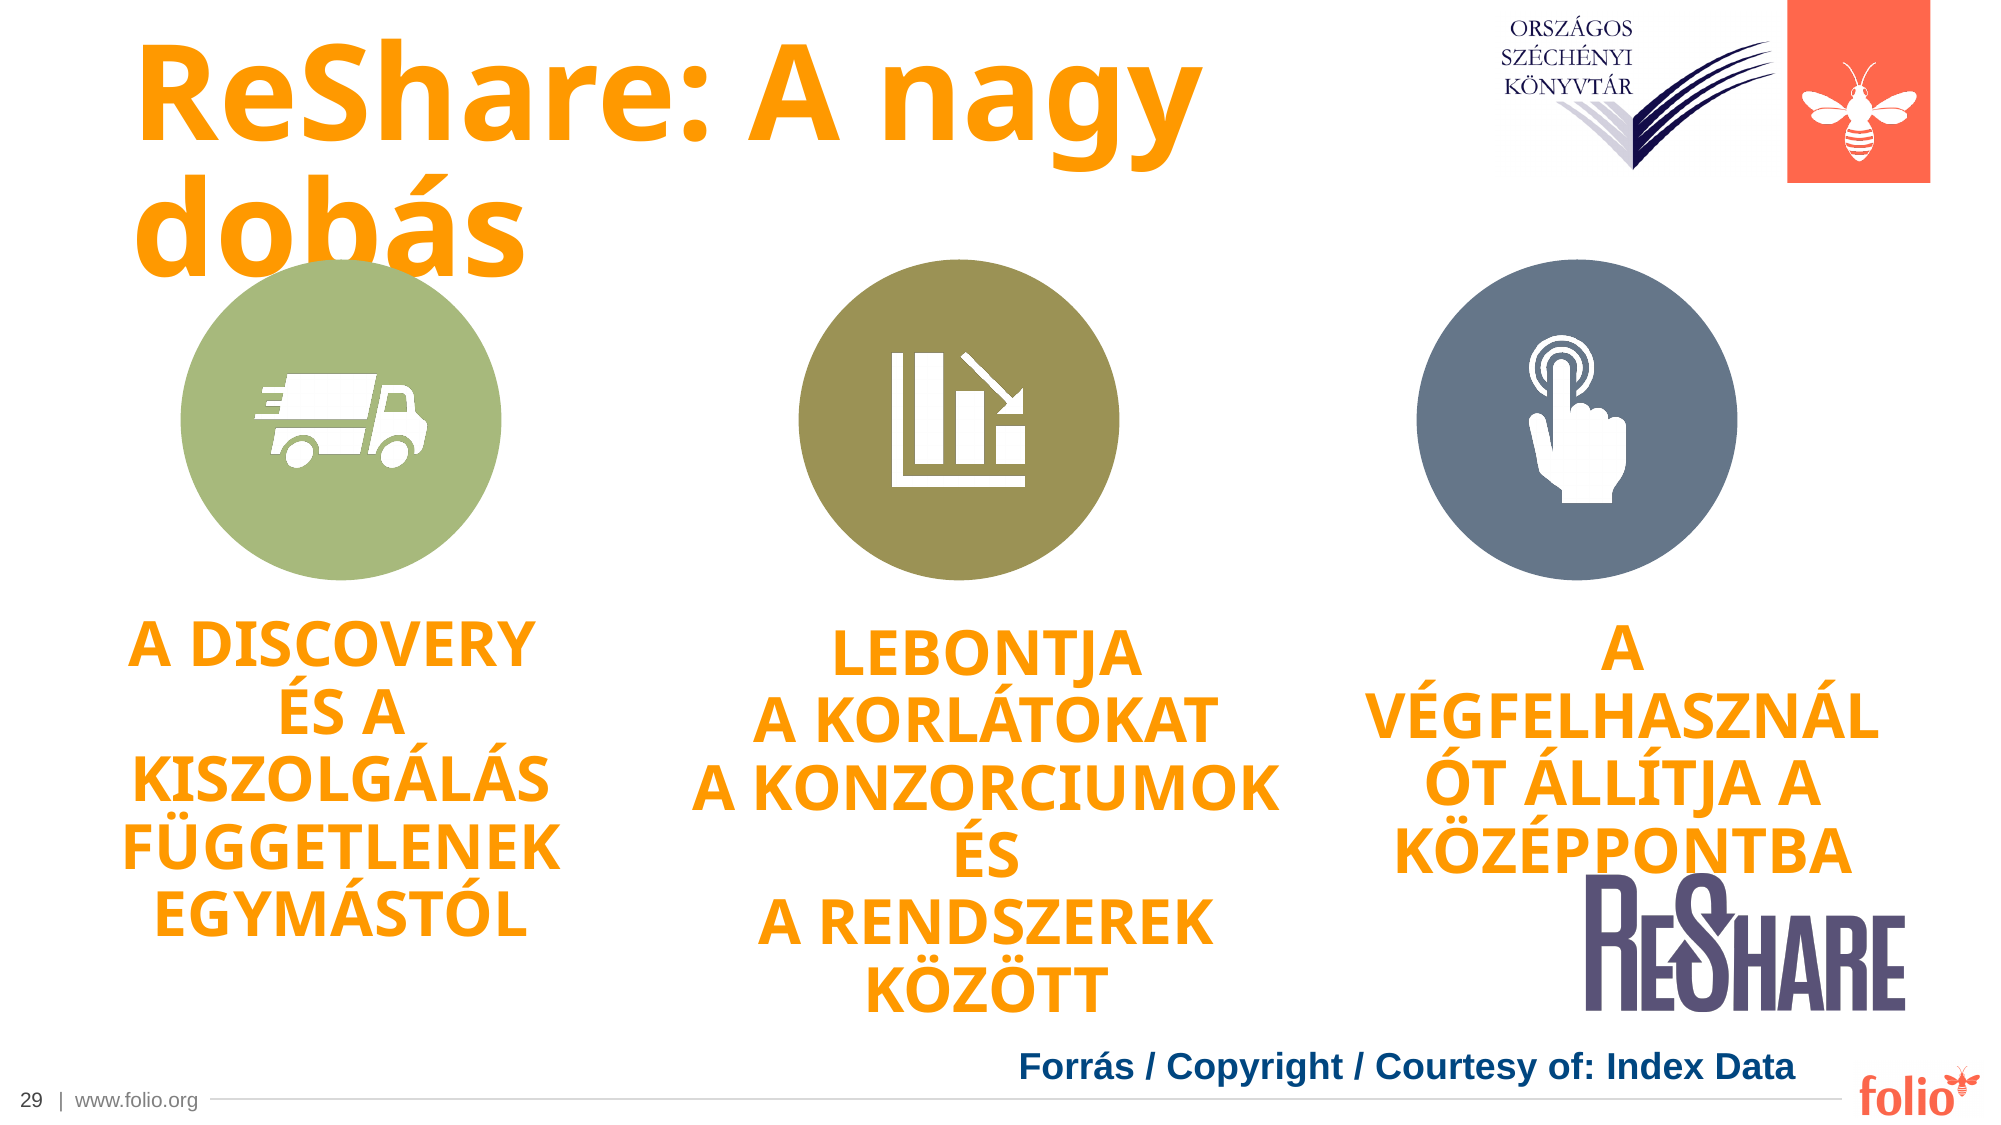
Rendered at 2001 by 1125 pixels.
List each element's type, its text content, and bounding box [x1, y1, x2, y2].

text_box ReShare: A nagy dobás [116, 31, 1417, 259]
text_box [77, 259, 1904, 866]
picture [1800, 60, 1918, 163]
picture [1853, 1060, 1984, 1118]
picture [1495, 11, 1782, 177]
picture [1579, 869, 1913, 1016]
text_box Forrás / Copyright / Courtesy of: Index Data [1003, 1034, 1811, 1095]
